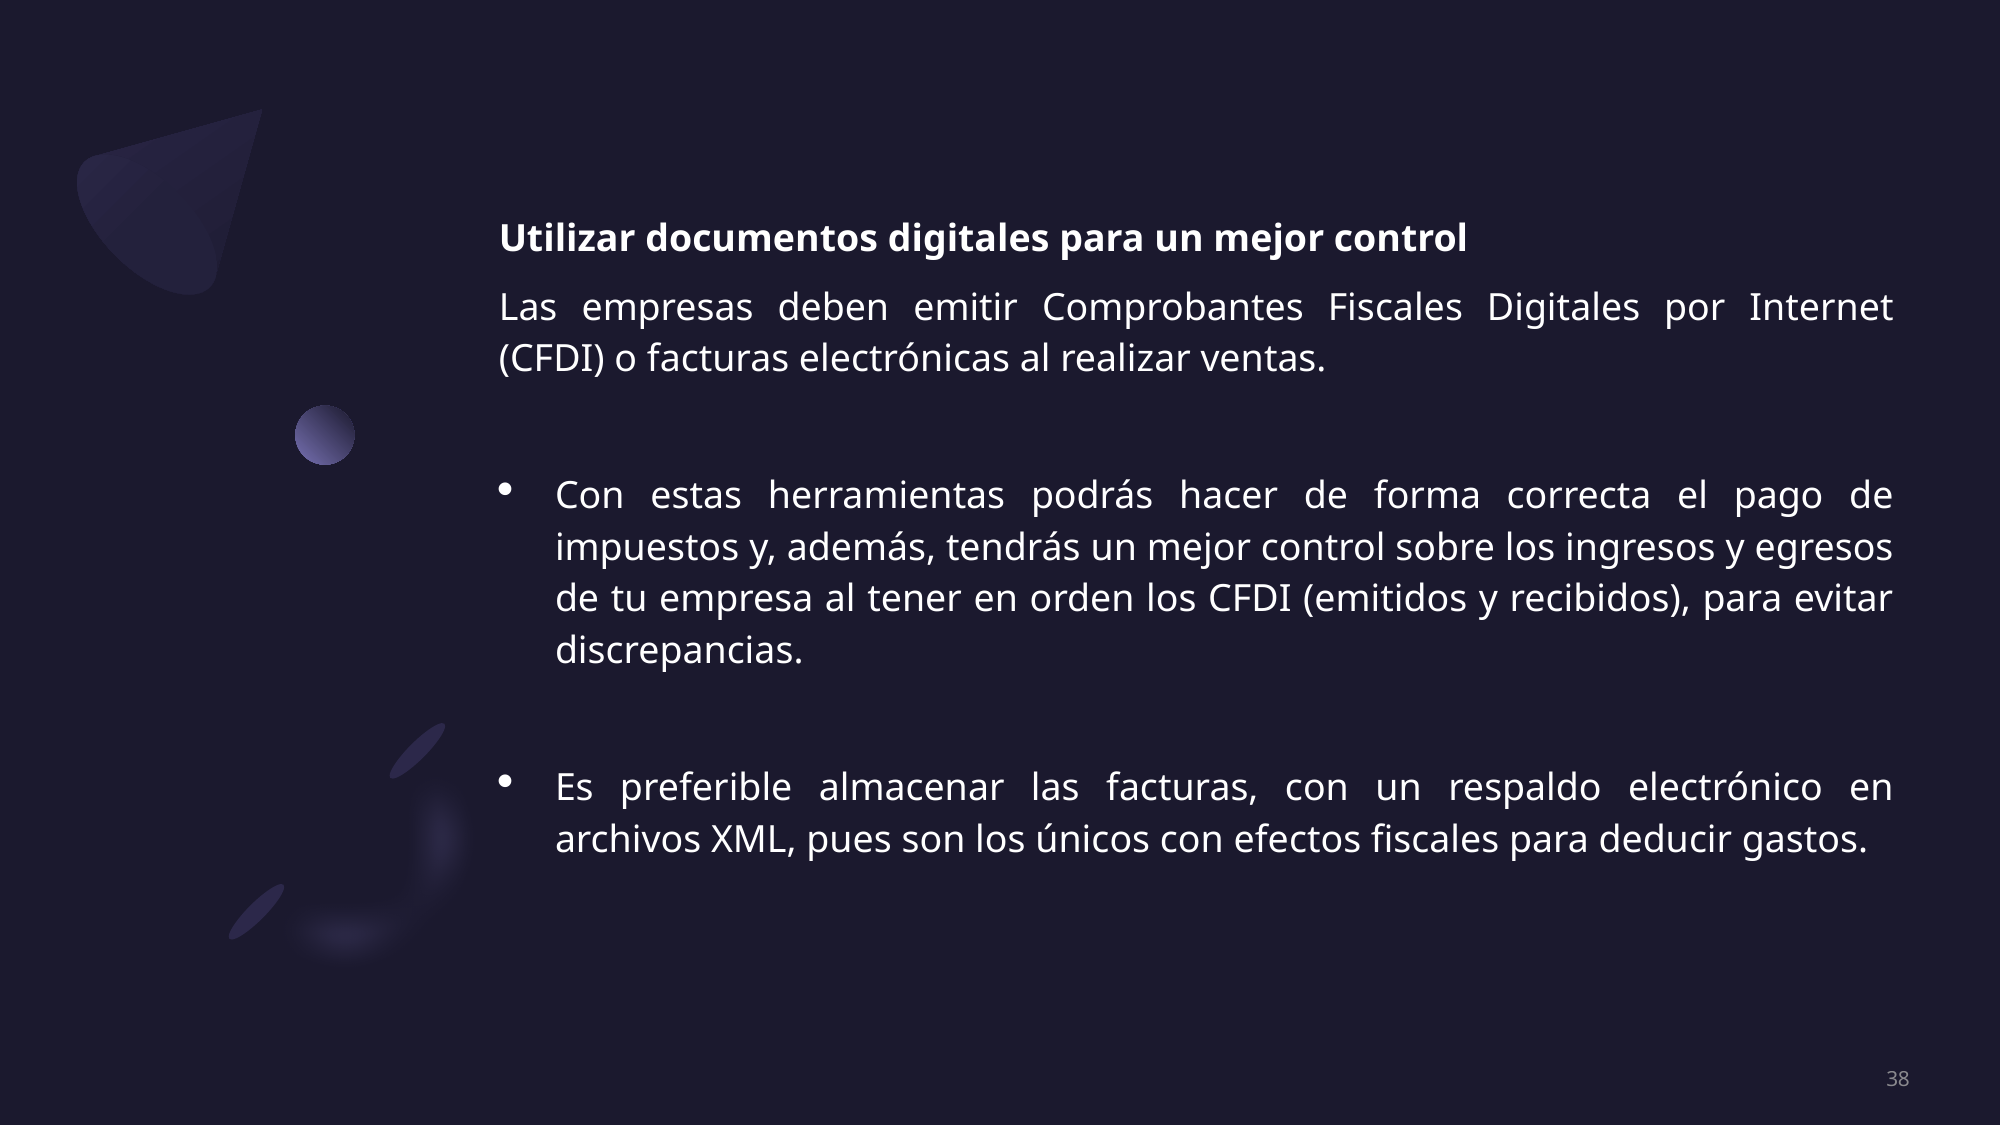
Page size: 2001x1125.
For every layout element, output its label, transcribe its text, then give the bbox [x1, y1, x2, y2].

text_box Utilizar documentos digitales para un mejor control Las empresas deben emitir Comprobantes Fiscales Digitales por Internet (CFDI) o facturas electrónicas al realizar ventas. Con estas herramientas podrás hacer de forma correcta el pago de impuestos y, además, tendrás un mejor control sobre los ingresos y egresos de tu empresa al tener en orden los CFDI (emitidos y recibidos), para evitar discrepancias. Es preferible almacenar las facturas, con un respaldo electrónico en archivos XML, pues son los únicos con efectos fiscales para deducir gastos. [484, 199, 1910, 936]
slide_number 38 [1632, 1067, 1910, 1093]
